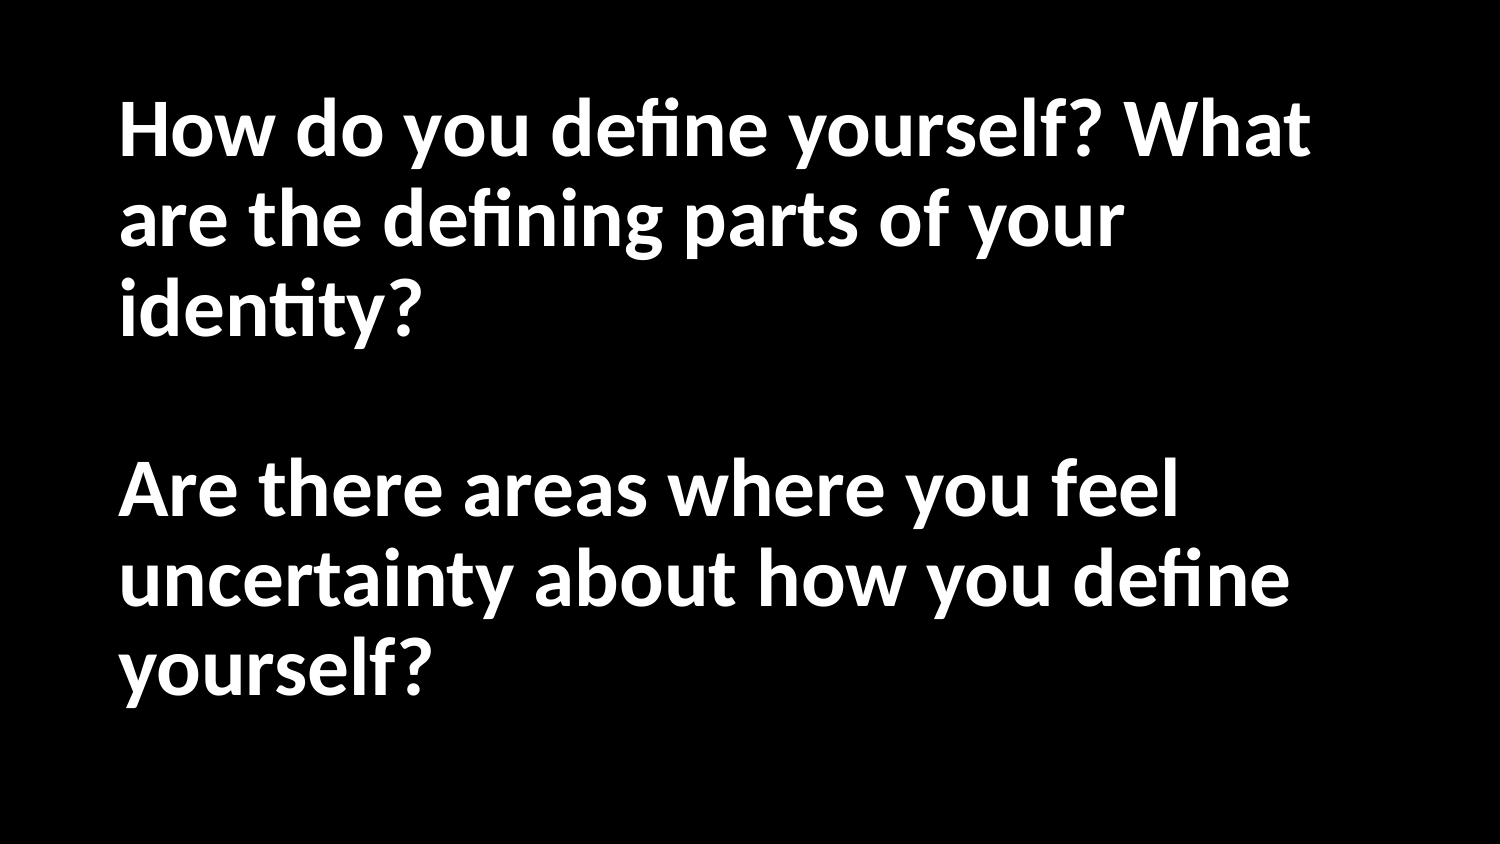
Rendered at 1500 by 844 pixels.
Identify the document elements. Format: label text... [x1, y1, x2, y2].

title How do you define yourself? What are the defining parts of your identity? Are there areas where you feel uncertainty about how you define yourself? [103, 412, 1397, 576]
